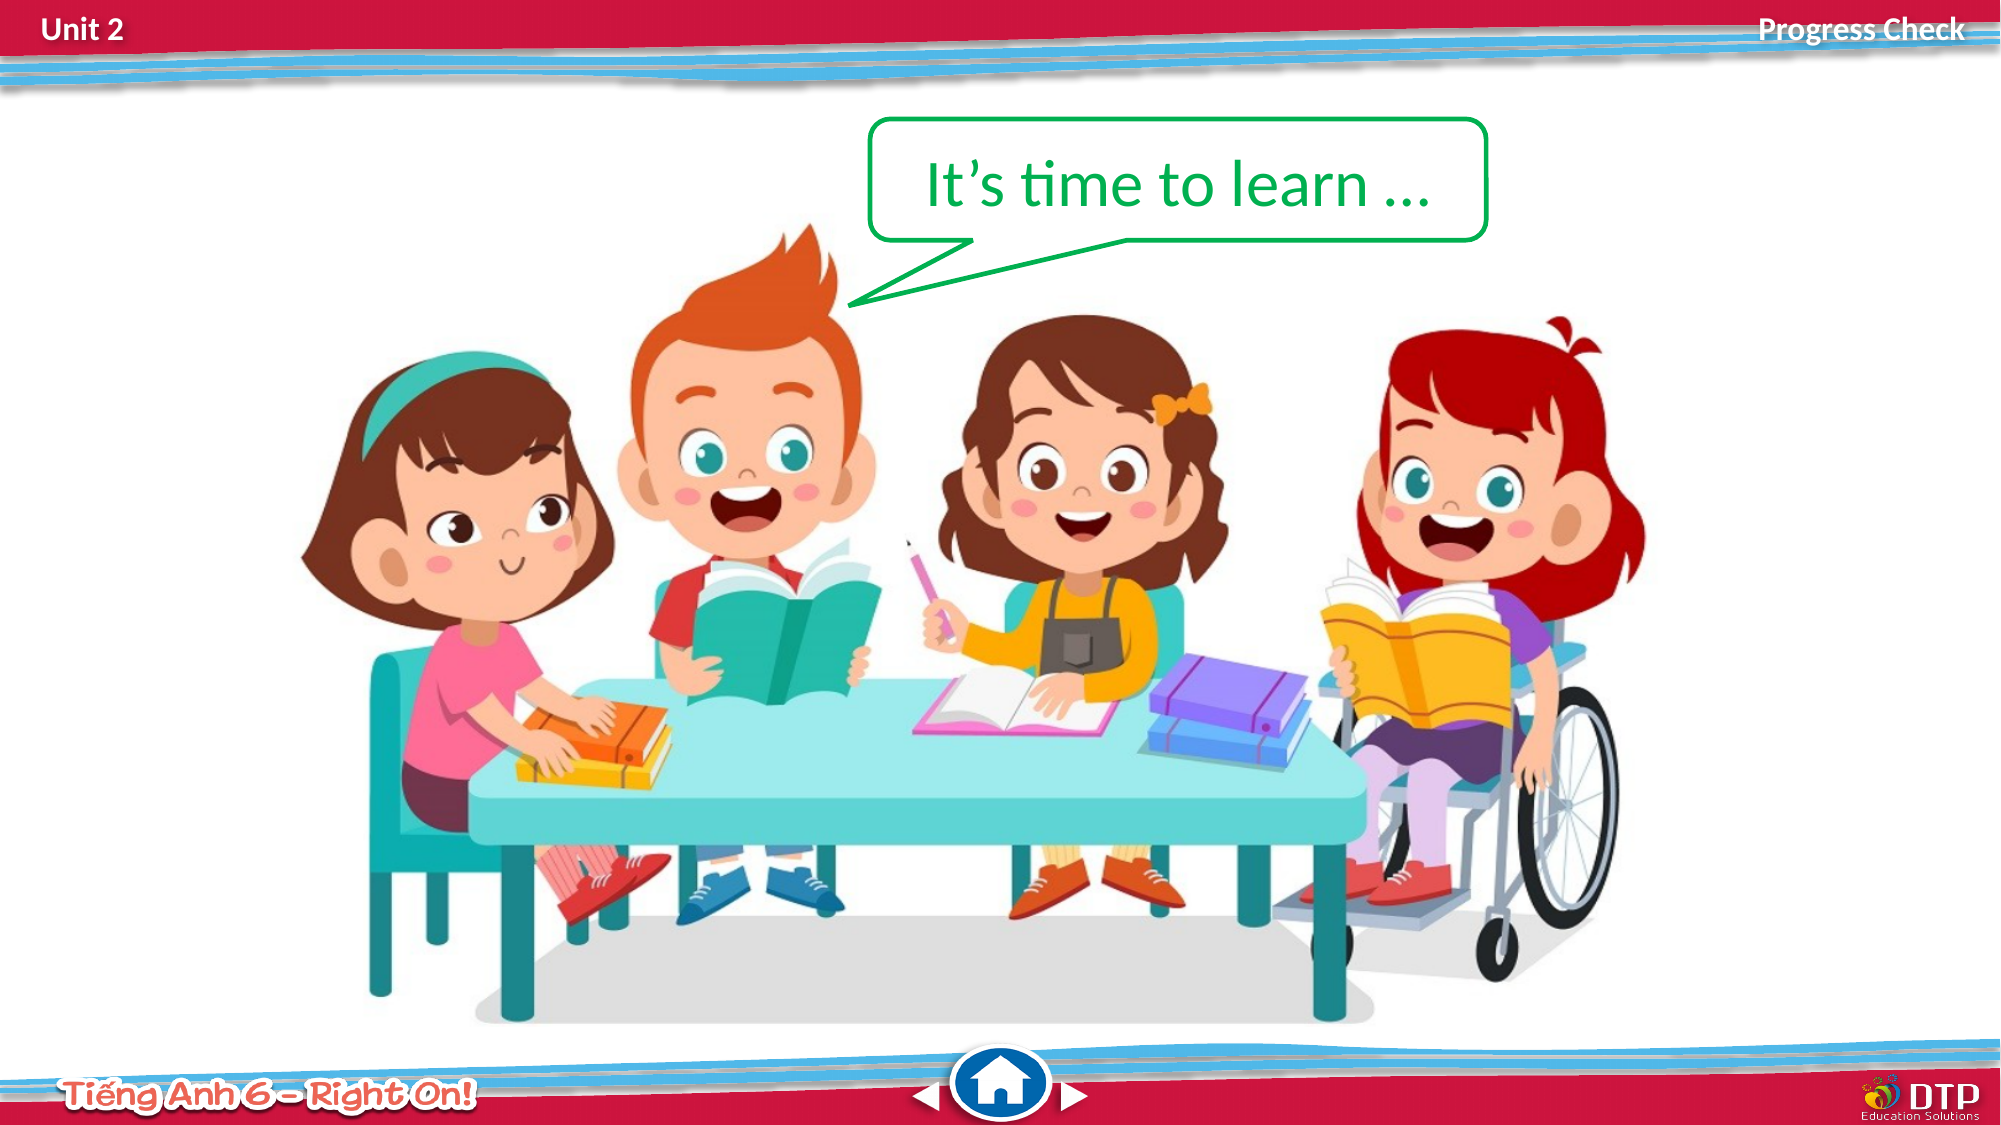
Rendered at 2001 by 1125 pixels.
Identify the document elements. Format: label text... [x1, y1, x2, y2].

text_box It’s time to learn … [869, 117, 1488, 207]
picture [0, 0, 2000, 1125]
